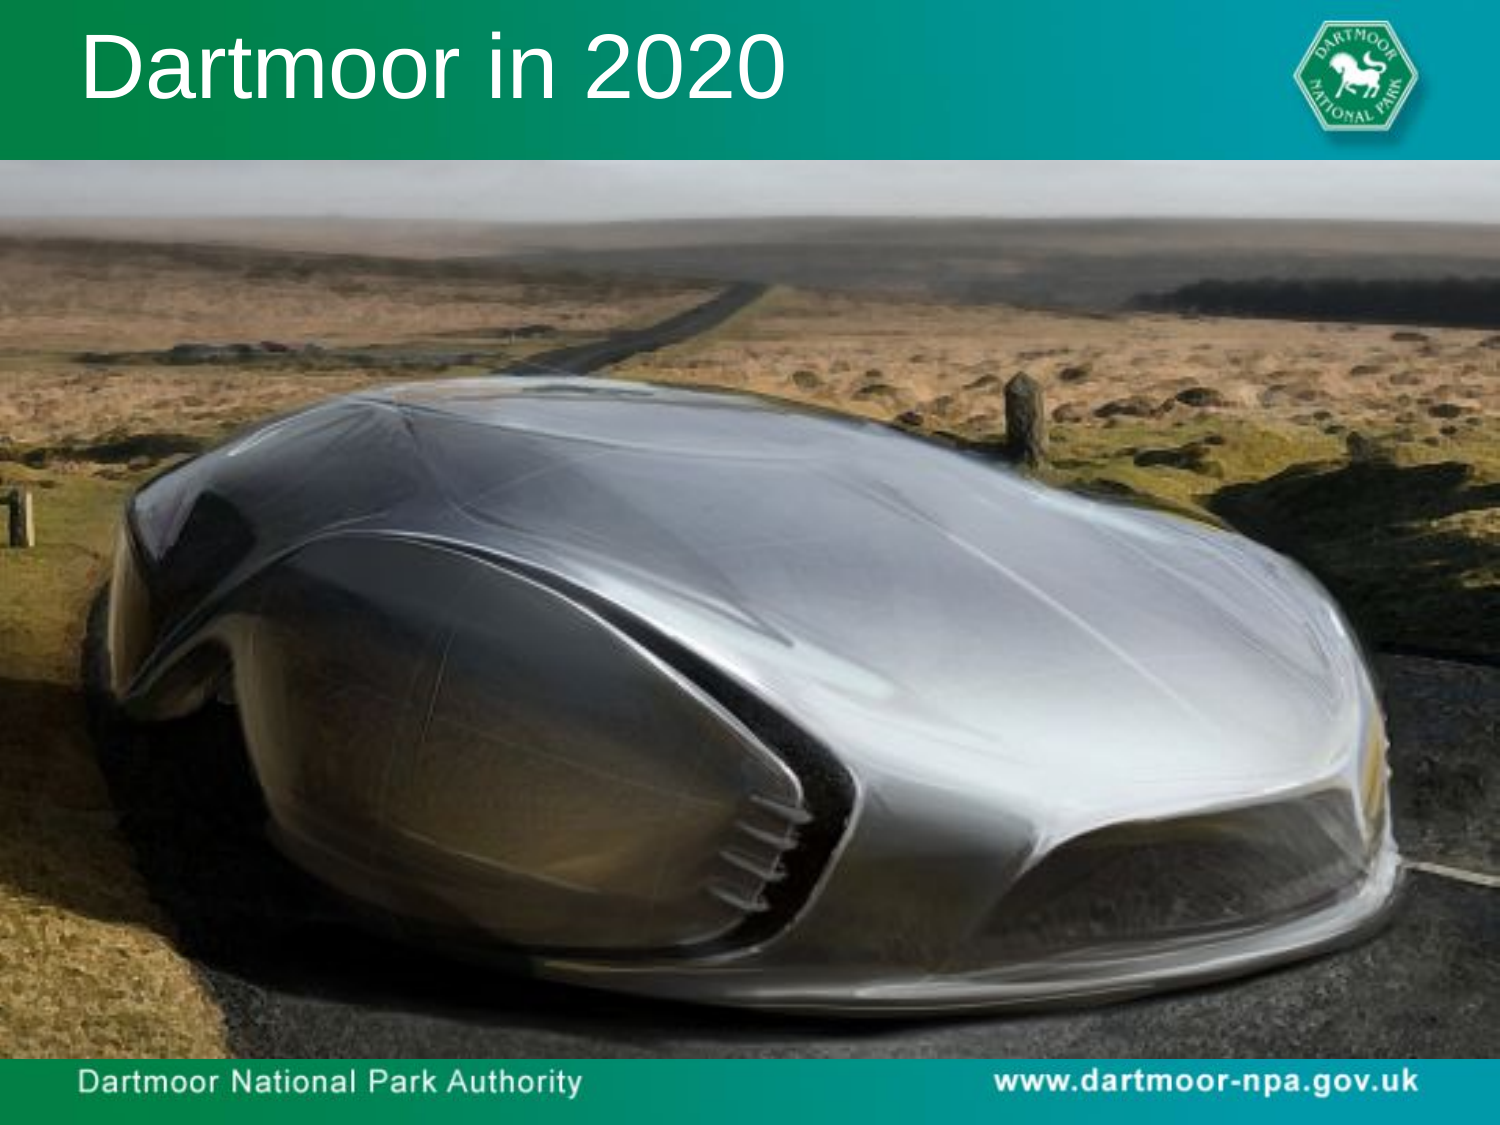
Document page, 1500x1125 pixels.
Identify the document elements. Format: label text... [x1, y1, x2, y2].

list Dartmoor in 2020 [64, 0, 1459, 160]
picture [0, 0, 1500, 1125]
